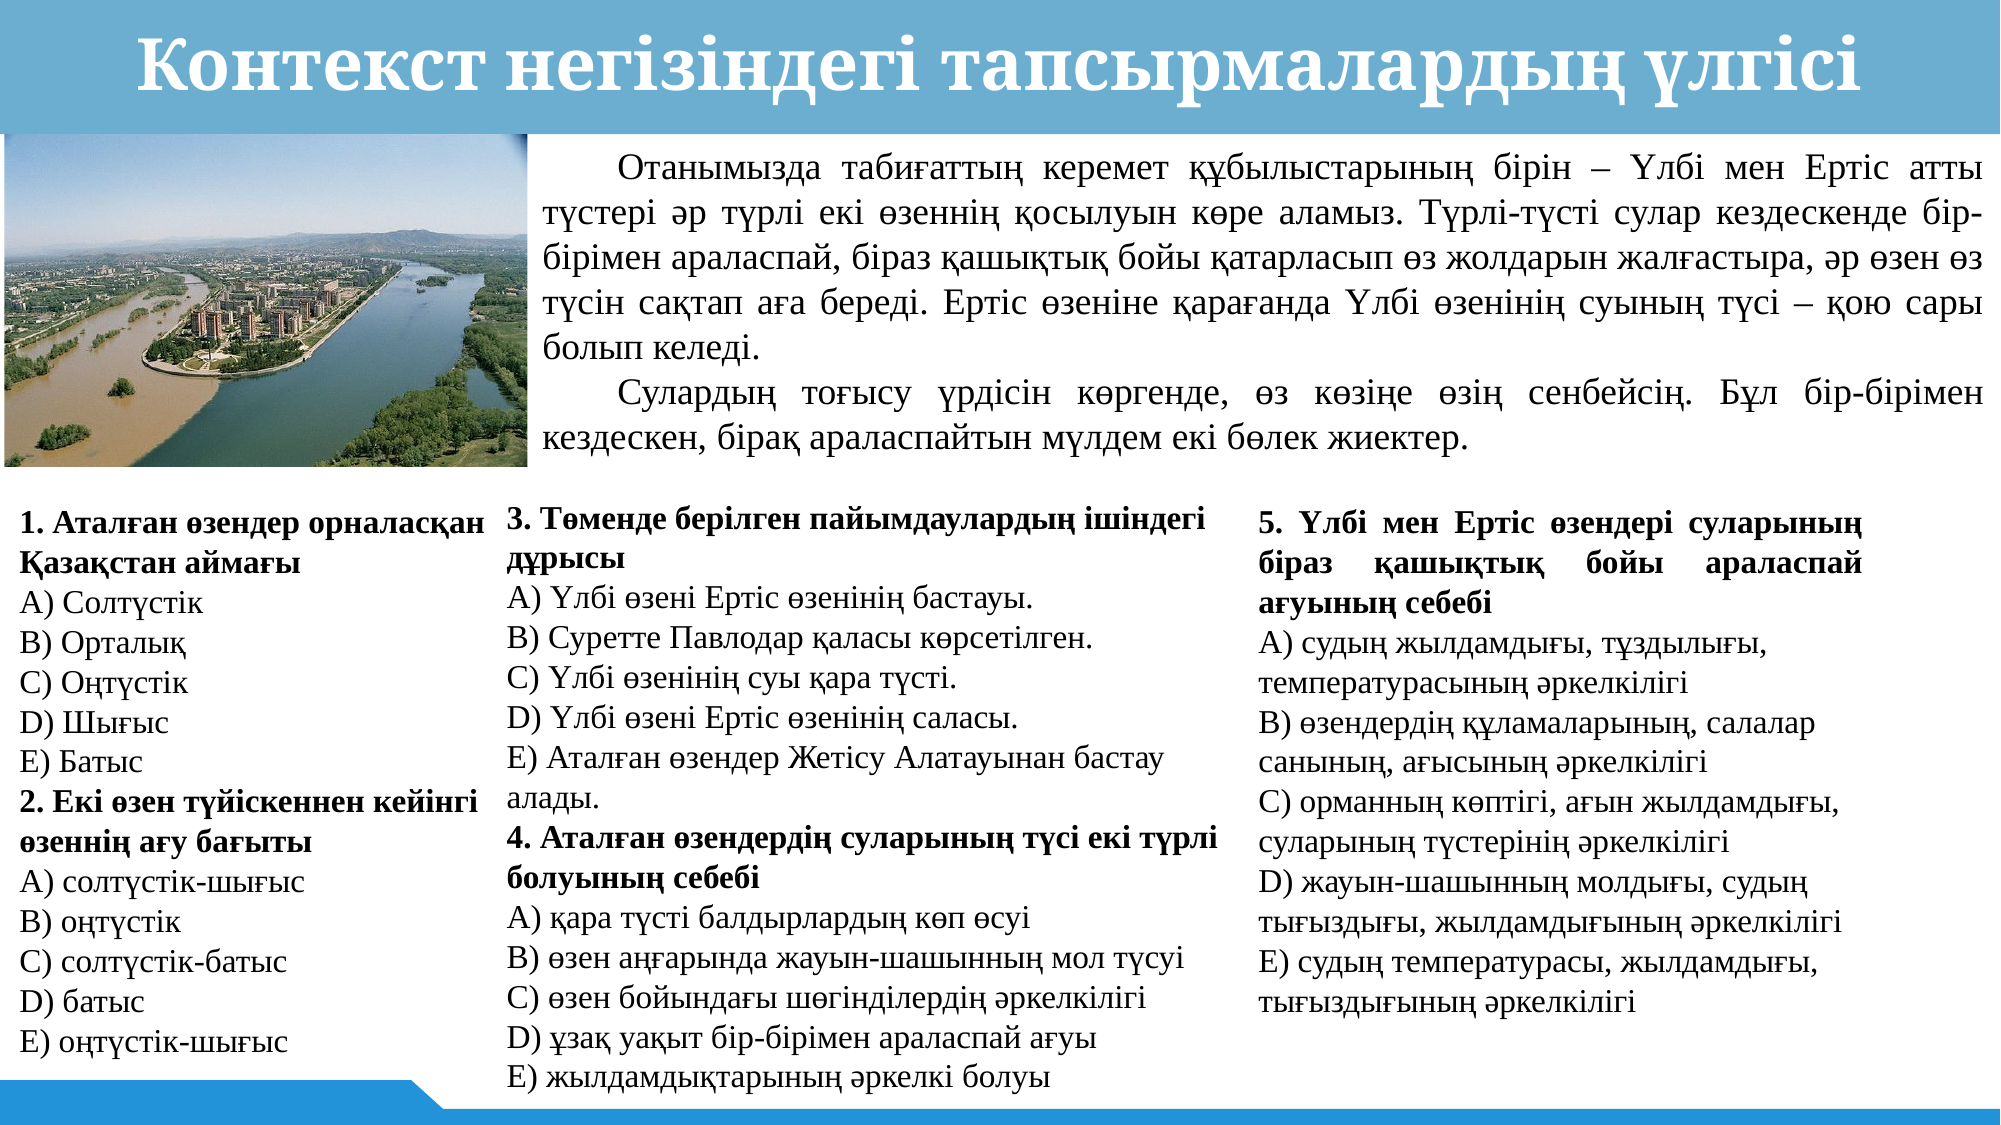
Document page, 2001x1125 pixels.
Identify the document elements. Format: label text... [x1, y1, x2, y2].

text_box 1. Аталған өзендер орналасқан Қазақстан аймағы А) Солтүстік В) Орталық С) Оңтүстік D) Шығыс Е) Батыс 2. Екі өзен түйіскеннен кейінгі өзеннің ағу бағыты А) солтүстік-шығыс В) оңтүстік С) солтүстік-батыс D) батыс Е) оңтүстік-шығыс [4, 492, 491, 1067]
text_box 3. Төменде берілген пайымдаулардың ішіндегі дұрысы А) Үлбі өзені Ертіс өзенінің бастауы. В) Суретте Павлодар қаласы көрсетілген. С) Үлбі өзенінің суы қара түсті. D) Үлбі өзені Ертіс өзенінің саласы. Е) Аталған өзендер Жетісу Алатауынан бастау алады. 4. Аталған өзендердің суларының түсі екі түрлі болуының себебі А) қара түсті балдырлардың көп өсуі В) өзен аңғарында жауын-шашынның мол түсуі С) өзен бойындағы шөгінділердің әркелкілігі D) ұзақ уақыт бір-бірімен араласпай ағуы Е) жылдамдықтарының әркелкі болуы [491, 488, 1270, 1102]
text_box Отанымызда табиғаттың керемет құбылыстарының бірін – Үлбі мен Ертіс атты түстері әр түрлі екі өзеннің қосылуын көре аламыз. Түрлі-түсті сулар кездескенде бір-бірімен араласпай, біраз қашықтық бойы қатарласып өз жолдарын жалғастыра, әр өзен өз түсін сақтап аға береді. Ертіс өзеніне қарағанда Үлбі өзенінің суының түсі – қою сары болып келеді. Сулардың тоғысу үрдісін көргенде, өз көзіңе өзің сенбейсің. Бұл бір-бірімен кездескен, бірақ араласпайтын мүлдем екі бөлек жиектер. [528, 134, 2000, 465]
text_box Контекст негізіндегі тапсырмалардың үлгісі [0, 0, 2000, 135]
text_box 5. Үлбі мен Ертіс өзендері суларының біраз қашықтық бойы араласпай ағуының себебі А) судың жылдамдығы, тұздылығы, температурасының әркелкілігі В) өзендердің құламаларының, салалар санының, ағысының әркелкілігі С) орманның көптігі, ағын жылдамдығы, суларының түстерінің әркелкілігі D) жауын-шашынның молдығы, судың тығыздығы, жылдамдығының әркелкілігі Е) судың температурасы, жылдамдығы, тығыздығының әркелкілігі [1243, 492, 1879, 1027]
picture [4, 134, 528, 467]
